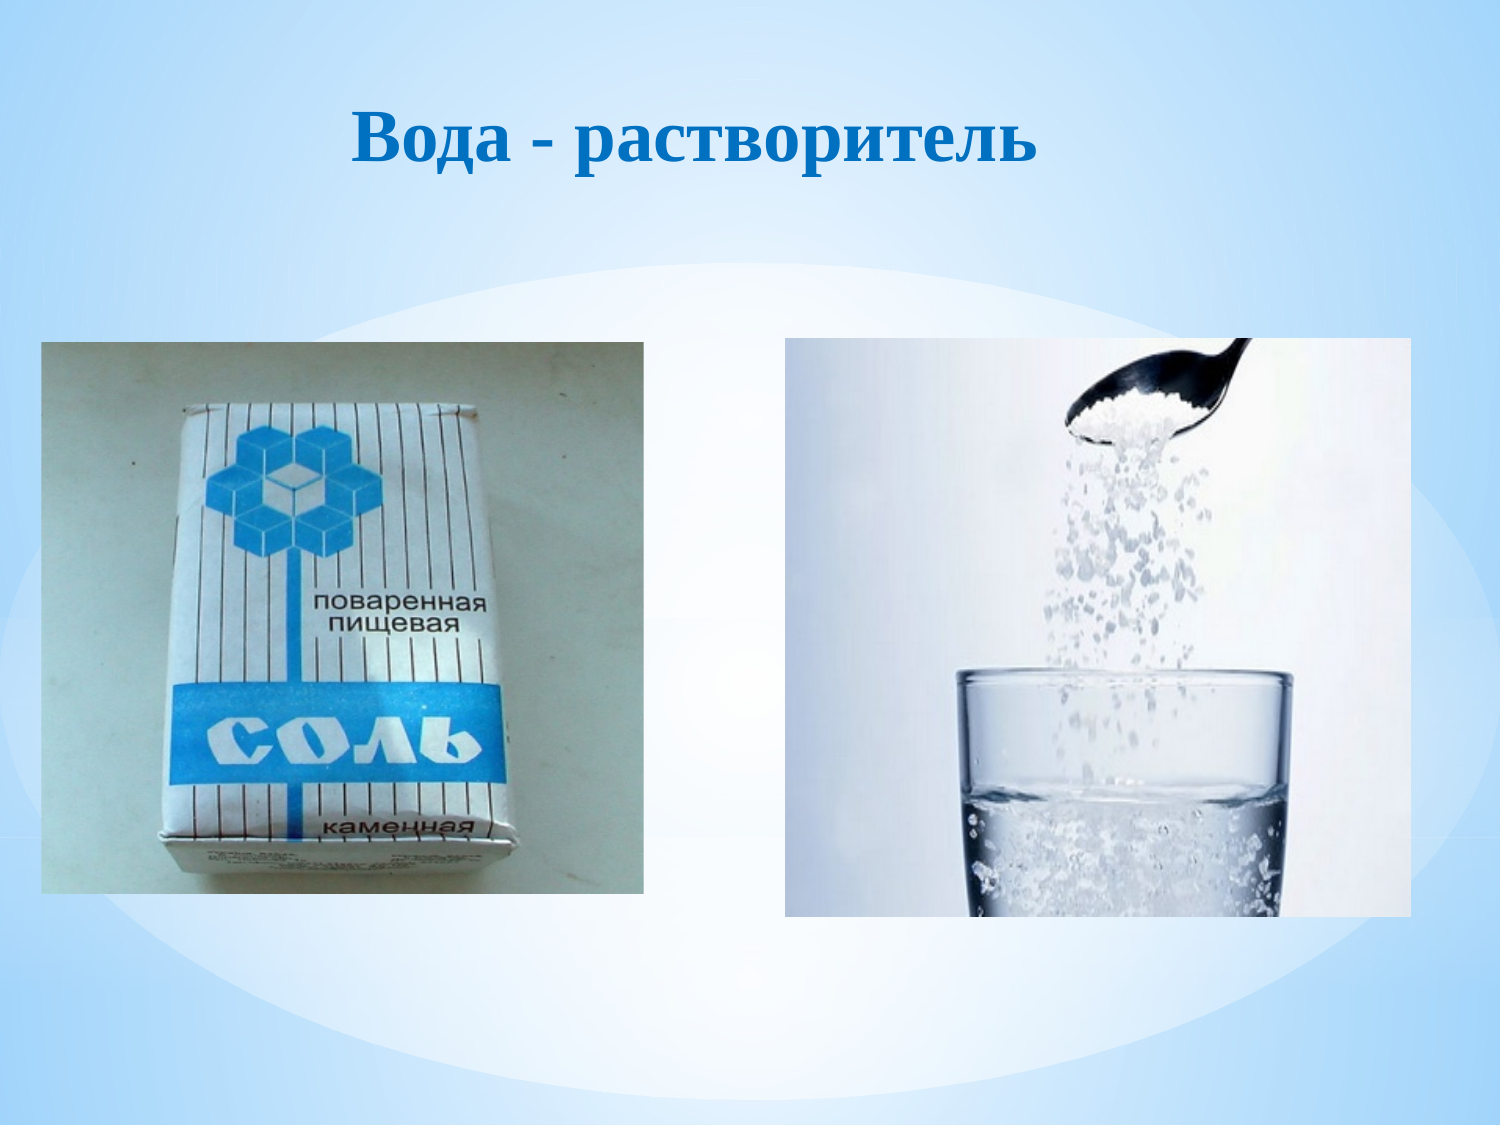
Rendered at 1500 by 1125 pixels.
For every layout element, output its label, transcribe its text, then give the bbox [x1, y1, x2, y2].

picture [785, 337, 1411, 918]
text_box Вода - растворитель [336, 78, 1152, 184]
picture [41, 342, 644, 894]
